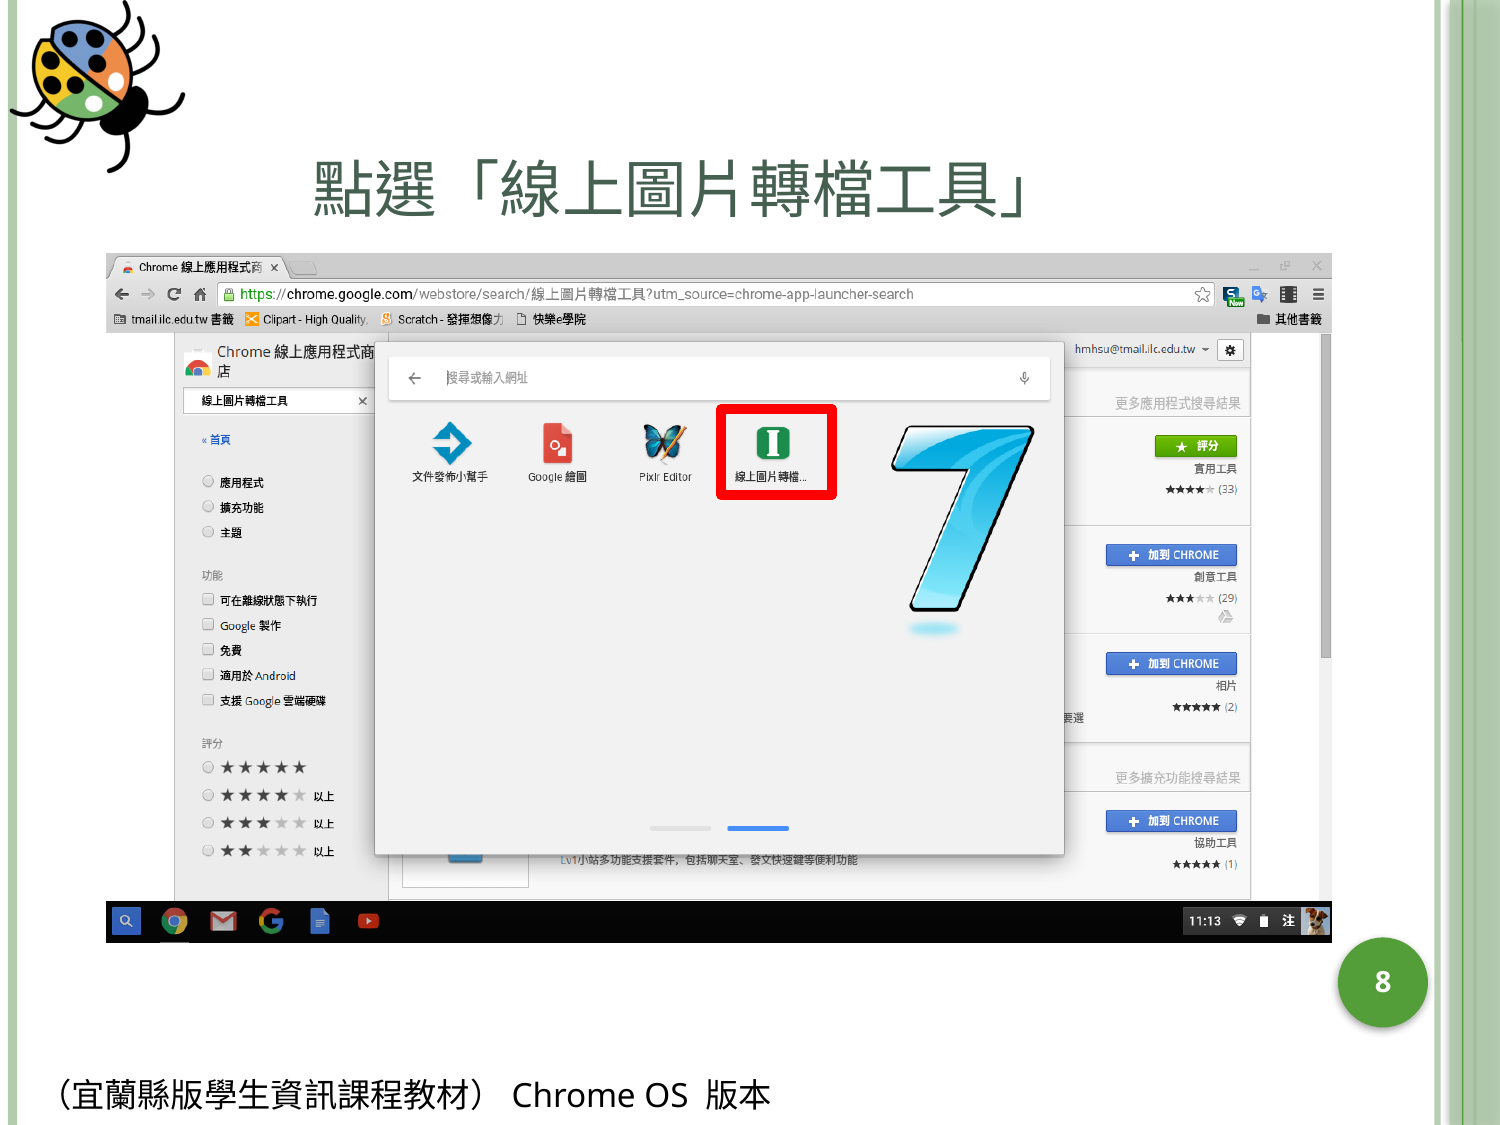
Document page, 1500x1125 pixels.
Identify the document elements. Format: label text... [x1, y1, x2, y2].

title 點選「線上圖片轉檔工具」 [75, 45, 1300, 233]
slide_number 8 [1333, 940, 1434, 1027]
picture [0, 0, 169, 176]
picture [105, 253, 1332, 944]
